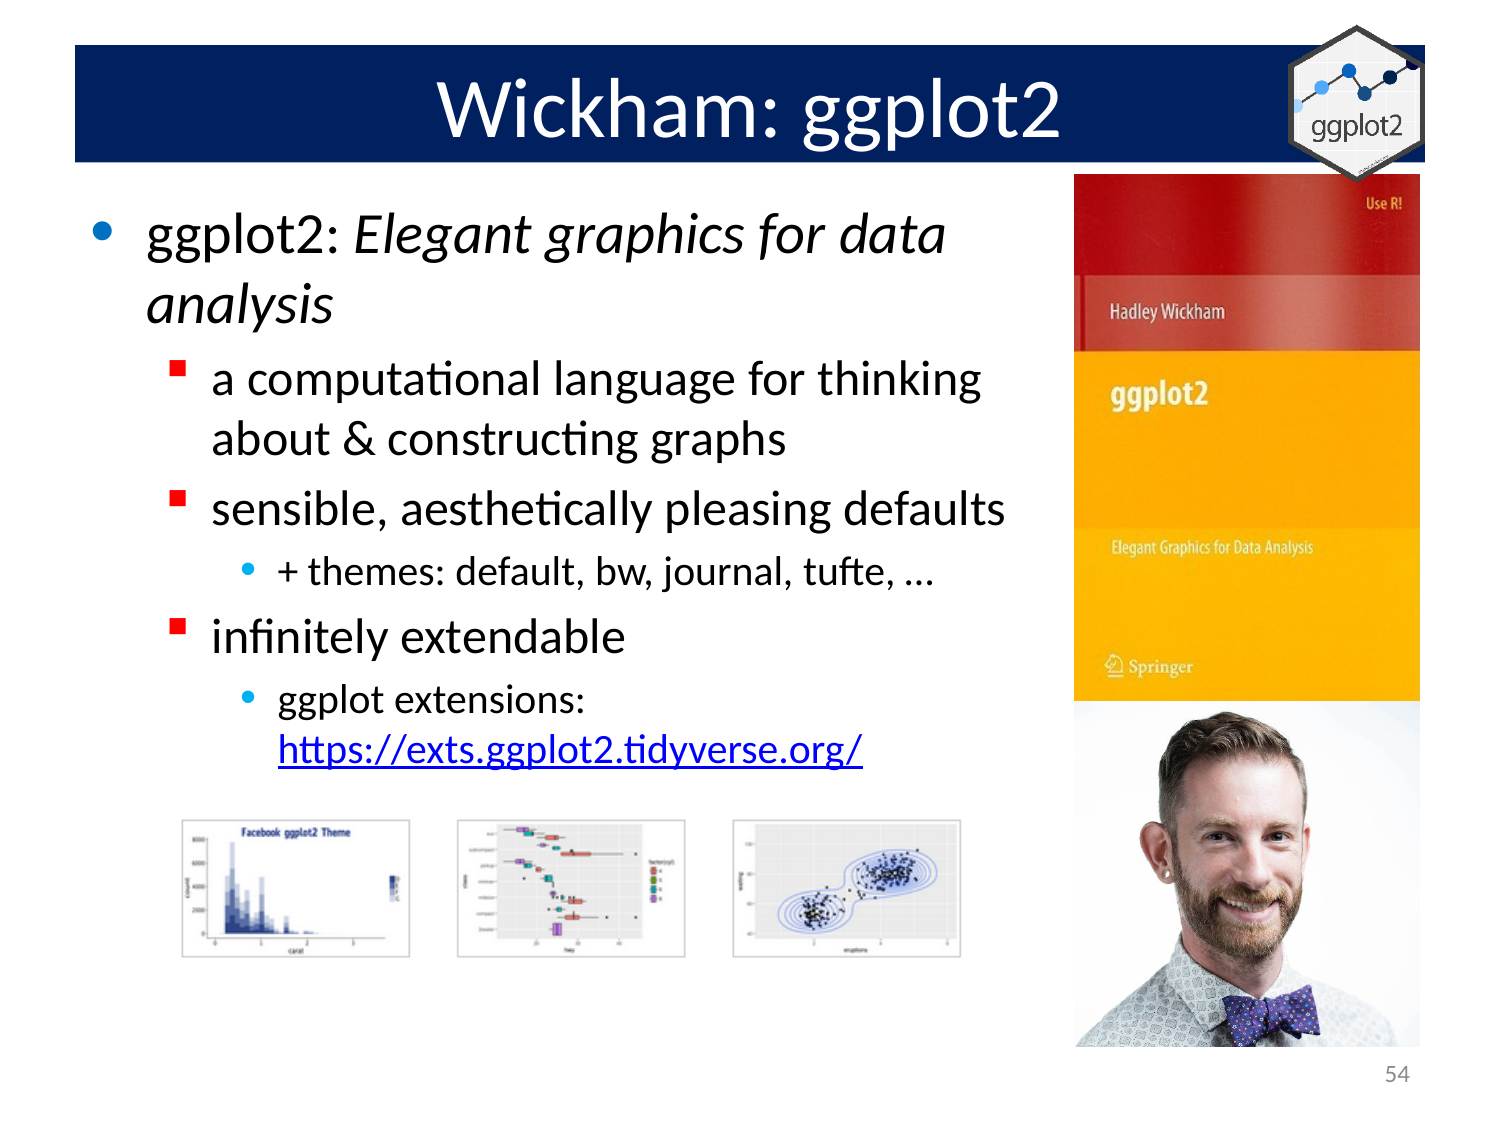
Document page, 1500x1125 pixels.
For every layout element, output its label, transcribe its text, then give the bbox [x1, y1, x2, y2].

title Wickham: ggplot2 [75, 45, 1283, 163]
slide_number 54 [1074, 1049, 1425, 1103]
list ggplot2: Elegant graphics for data analysis a computational language for thinking about & constructing graphs sensible, aesthetically pleasing defaults + themes: default, bw, journal, tufte, … infinitely extendable ggplot extensions: https://exts.ggplot2.tidyverse.org/ [75, 187, 1025, 1025]
picture [174, 812, 977, 973]
picture [1074, 24, 1426, 1047]
